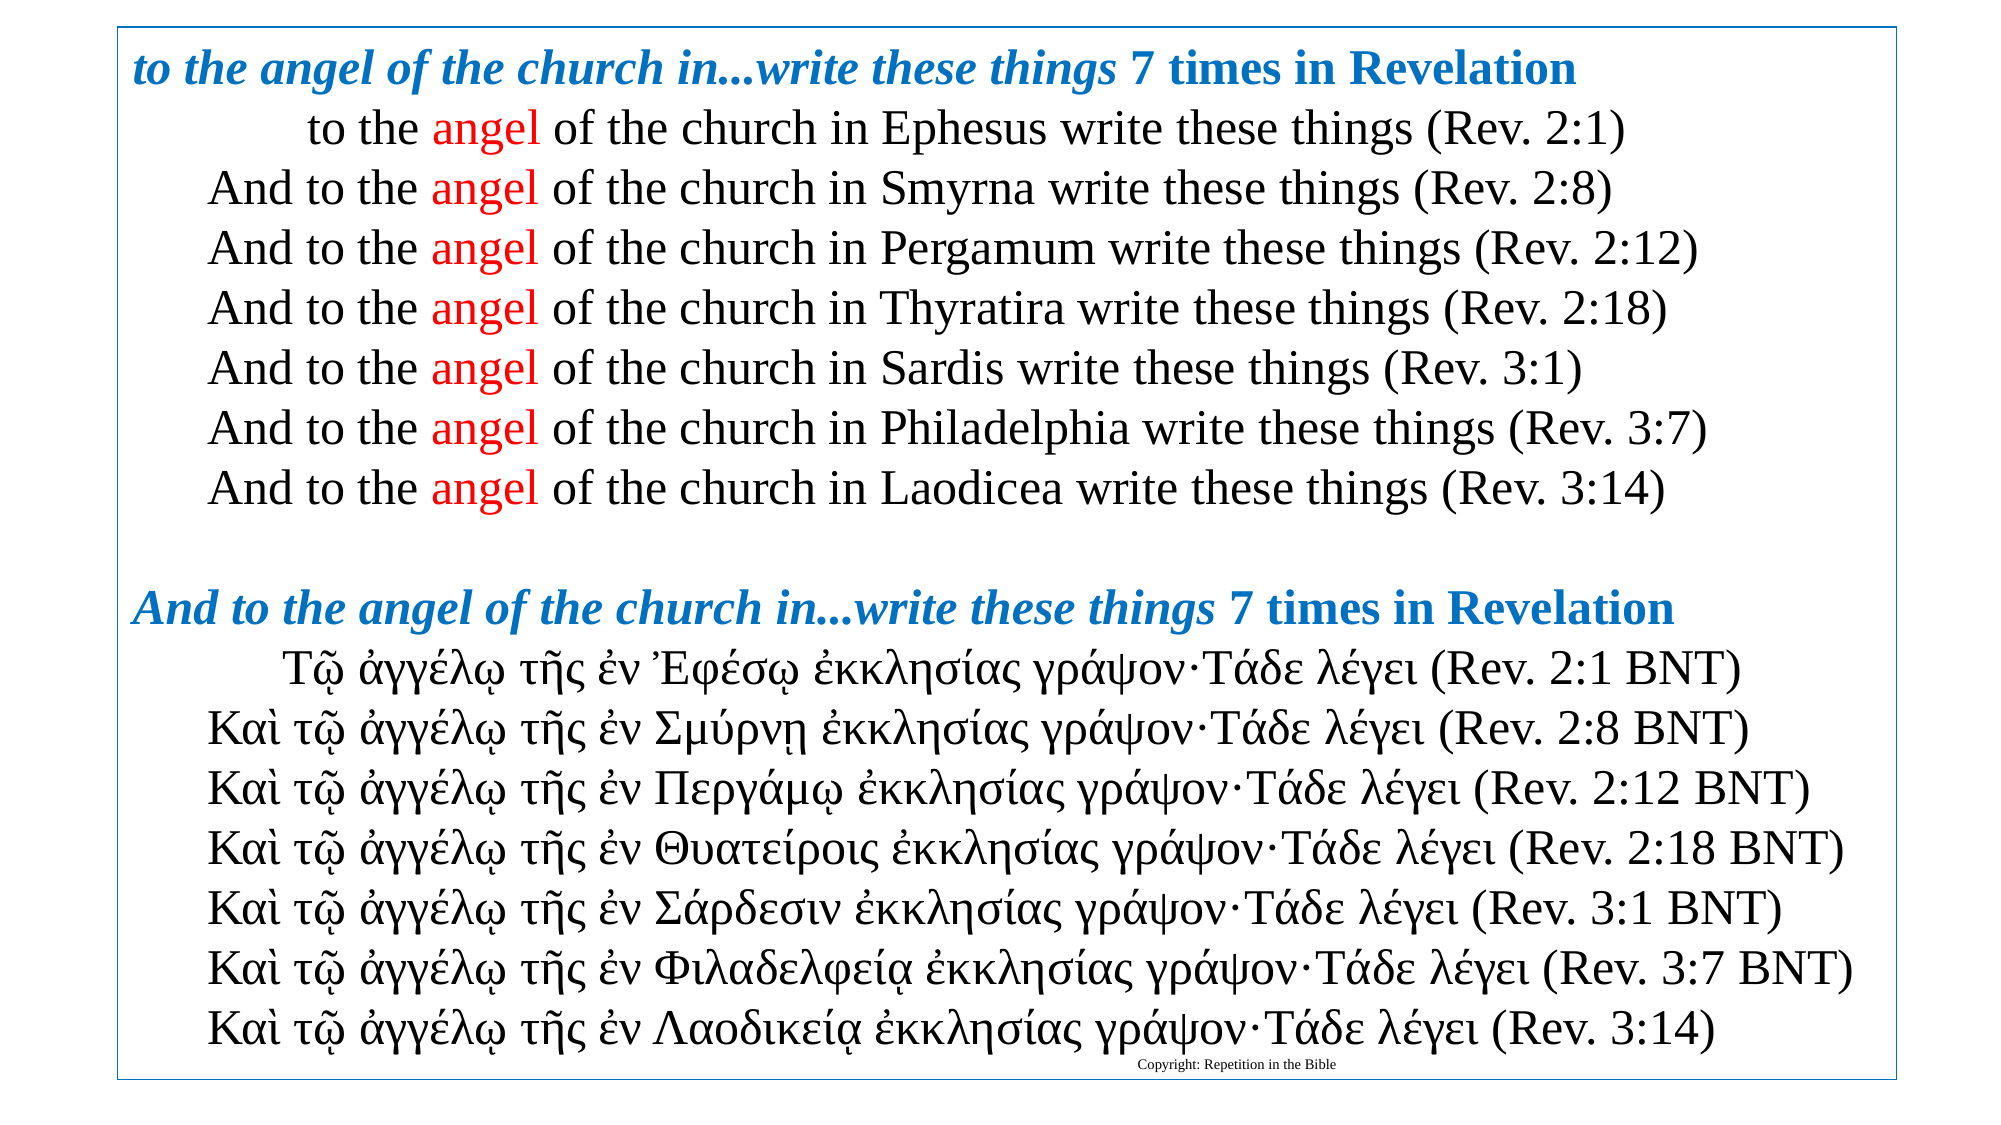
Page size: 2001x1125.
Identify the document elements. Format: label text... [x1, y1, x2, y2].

text_box to the angel of the church in...write these things 7 times in Revelation to the angel of the church in Ephesus write these things (Rev. 2:1) And to the angel of the church in Smyrna write these things (Rev. 2:8) And to the angel of the church in Pergamum write these things (Rev. 2:12) And to the angel of the church in Thyratira write these things (Rev. 2:18) And to the angel of the church in Sardis write these things (Rev. 3:1) And to the angel of the church in Philadelphia write these things (Rev. 3:7) And to the angel of the church in Laodicea write these things (Rev. 3:14) And to the angel of the church in...write these things 7 times in Revelation Τῷ ἀγγέλῳ τῆς ἐν Ἐφέσῳ ἐκκλησίας γράψον·Τάδε λέγει (Rev. 2:1 BNT) Καὶ τῷ ἀγγέλῳ τῆς ἐν Σμύρνῃ ἐκκλησίας γράψον·Τάδε λέγει (Rev. 2:8 BNT) Καὶ τῷ ἀγγέλῳ τῆς ἐν Περγάμῳ ἐκκλησίας γράψον·Τάδε λέγει (Rev. 2:12 BNT) Καὶ τῷ ἀγγέλῳ τῆς ἐν Θυατείροις ἐκκλησίας γράψον·Τάδε λέγει (Rev. 2:18 BNT) Καὶ τῷ ἀγγέλῳ τῆς ἐν Σάρδεσιν ἐκκλησίας γράψον·Τάδε λέγει (Rev. 3:1 BNT) Καὶ τῷ ἀγγέλῳ τῆς ἐν Φιλαδελφείᾳ ἐκκλησίας γράψον·Τάδε λέγει (Rev. 3:7 BNT) Καὶ τῷ ἀγγέλῳ τῆς ἐν Λαοδικείᾳ ἐκκλησίας γράψον·Τάδε λέγει (Rev. 3:14) Copyright: Repetition in the Bible [117, 27, 1897, 1080]
